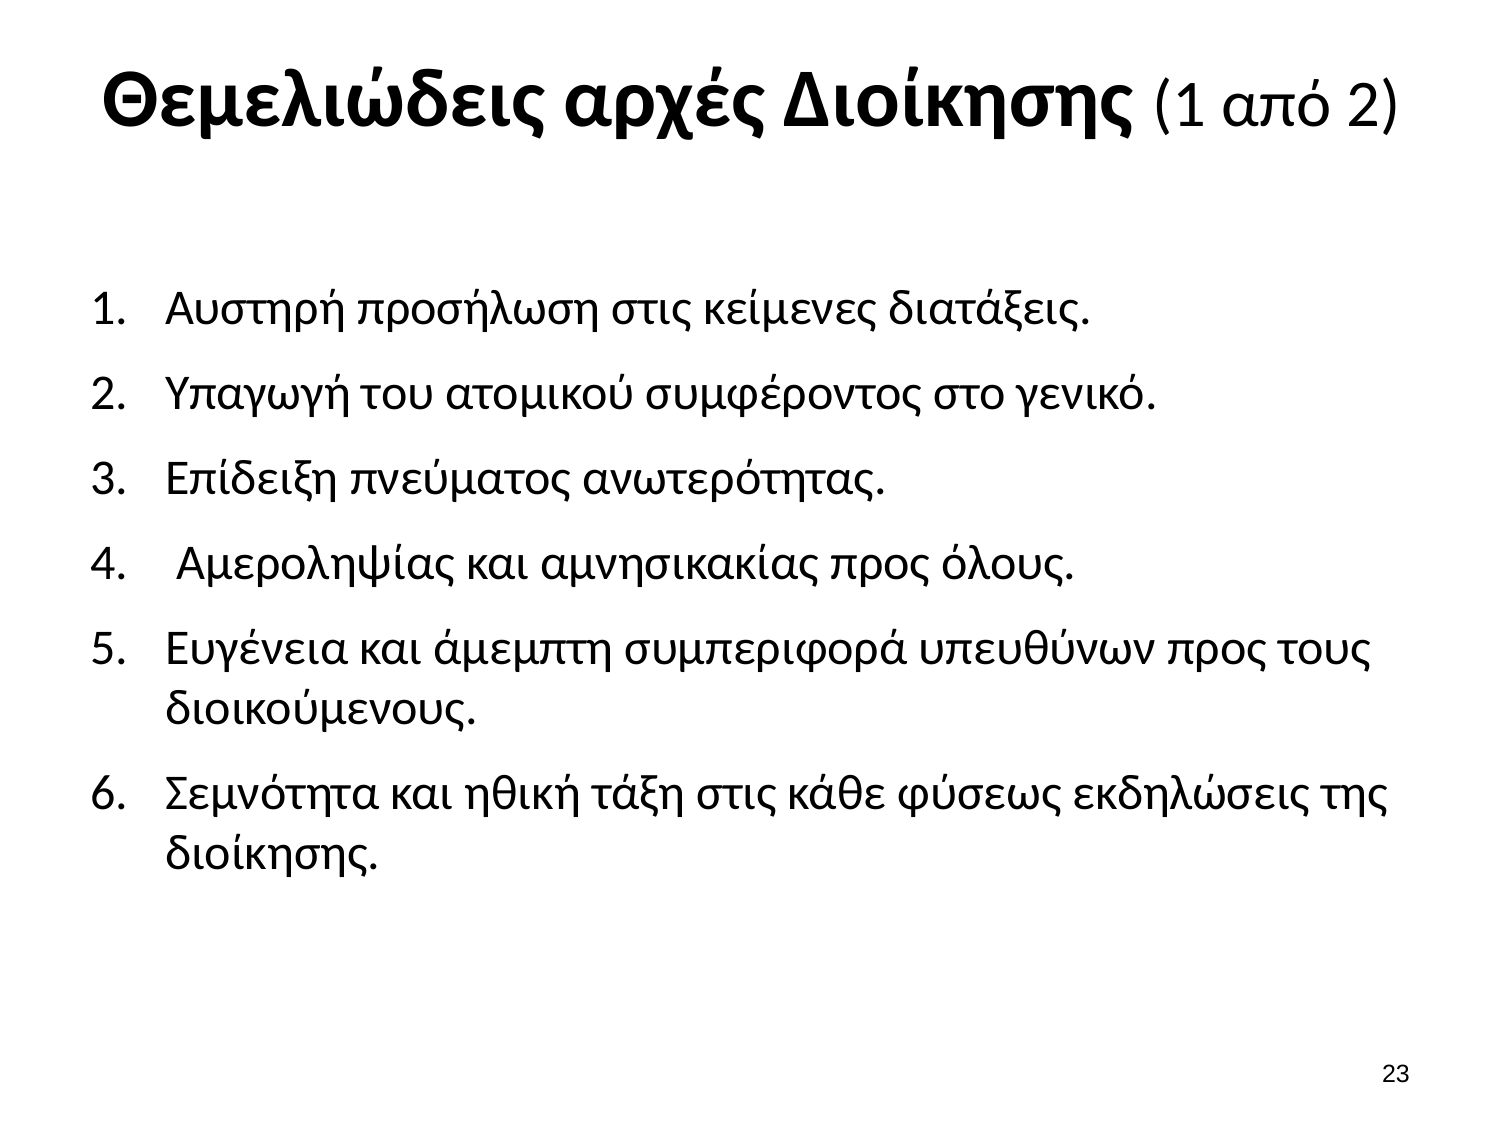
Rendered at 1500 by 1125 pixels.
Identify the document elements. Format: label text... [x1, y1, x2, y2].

title Θεμελιώδεις αρχές Διοίκησης (1 από 2) [76, 19, 1427, 169]
list Αυστηρή προσήλωση στις κείμενες διατάξεις. Υπαγωγή του ατομικού συμφέροντος στο γενικό. Επίδειξη πνεύματος ανωτερότητας. Αμεροληψίας και αμνησικακίας προς όλους. Ευγένεια και άμεμπτη συμπεριφορά υπευθύνων προς τους διοικούμενους. Σεμνότητα και ηθική τάξη στις κάθε φύσεως εκδηλώσεις της διοίκησης. [75, 267, 1425, 1024]
slide_number 22 [1074, 1042, 1425, 1103]
